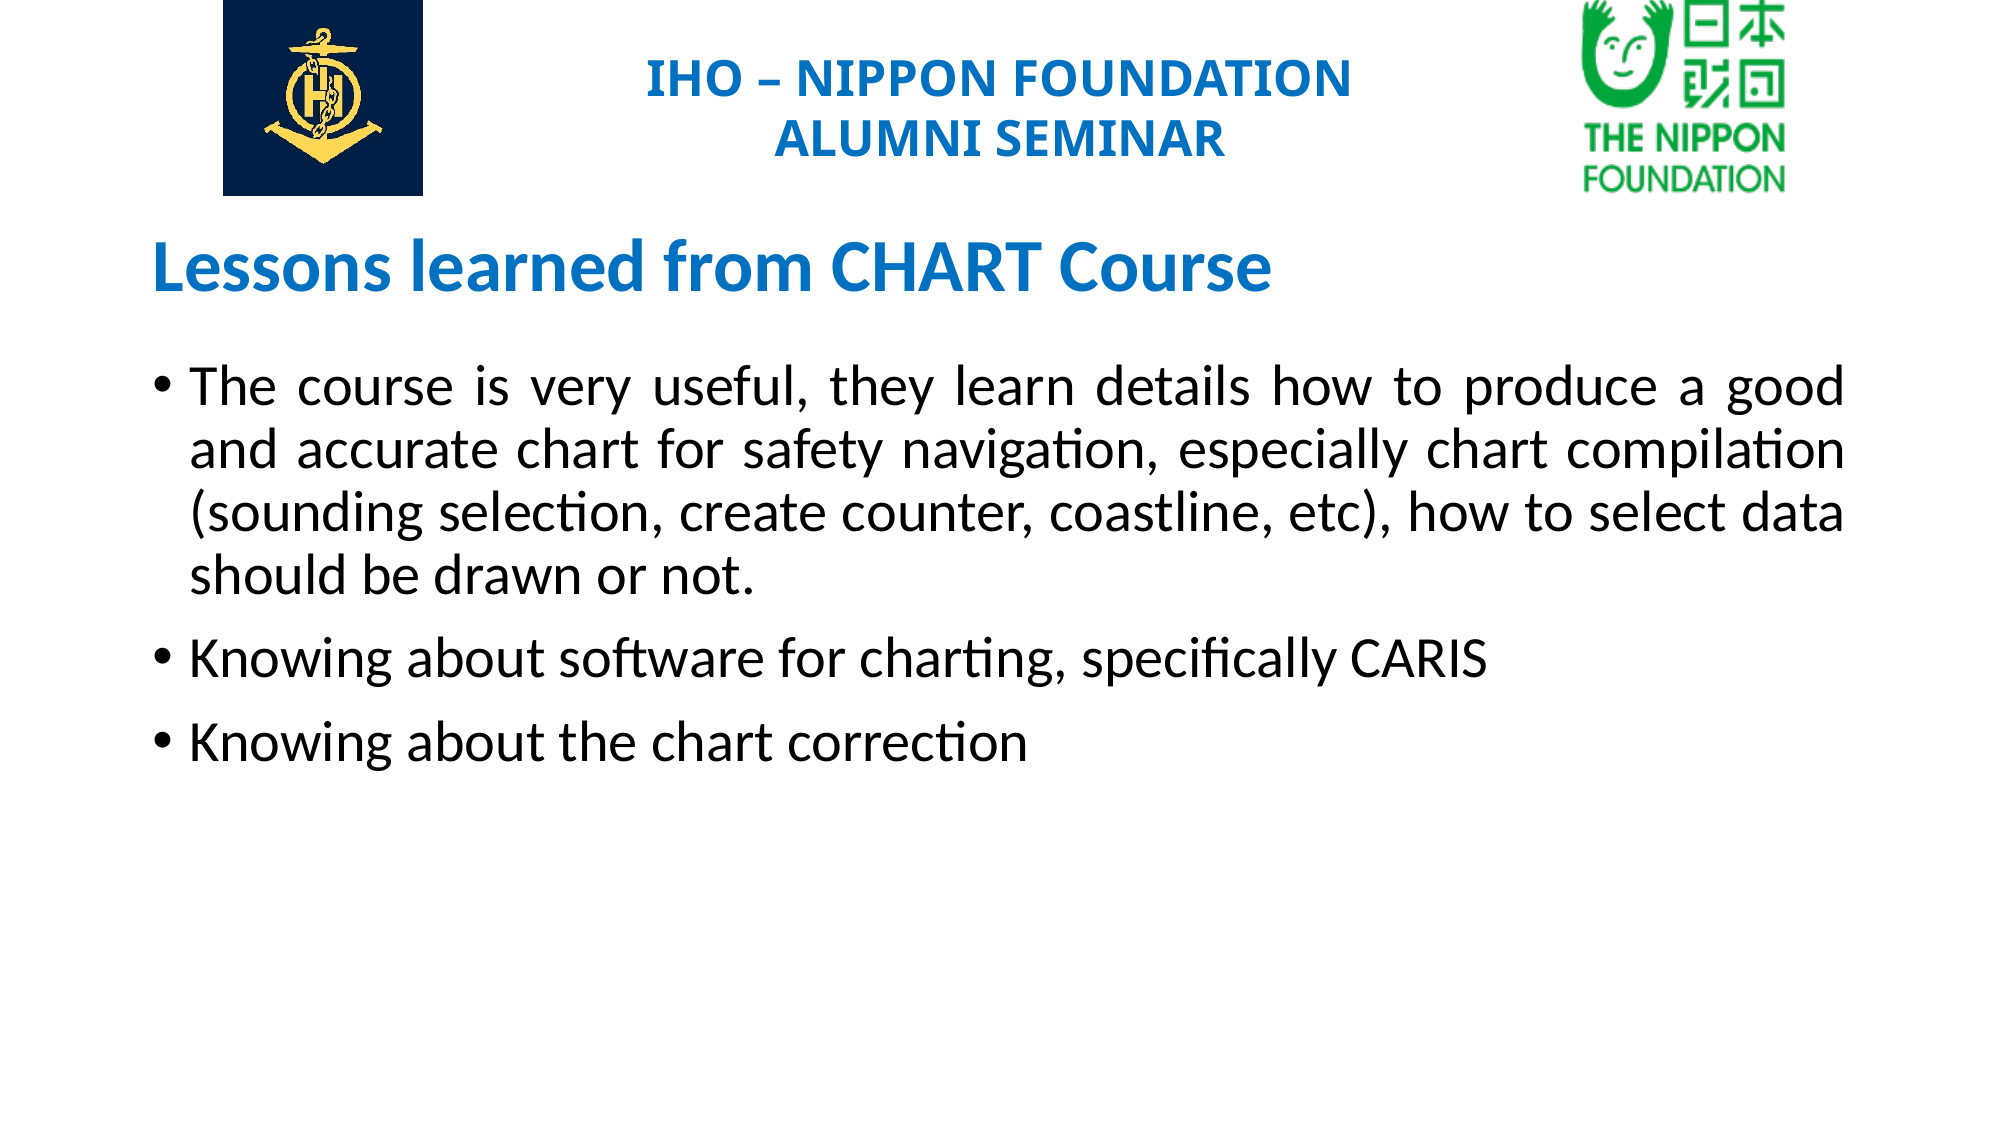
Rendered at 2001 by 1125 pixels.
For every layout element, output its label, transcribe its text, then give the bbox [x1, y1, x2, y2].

picture [223, 0, 423, 196]
title Lessons learned from CHART Course [137, 214, 1863, 321]
picture [1577, 0, 1789, 198]
list The course is very useful, they learn details how to produce a good and accurate chart for safety navigation, especially chart compilation (sounding selection, create counter, coastline, etc), how to select data should be drawn or not. Knowing about software for charting, specifically CARIS Knowing about the chart correction [137, 347, 1863, 1062]
text_box IHO – NIPPON FOUNDATION ALUMNI SEMINAR [564, 39, 1436, 174]
